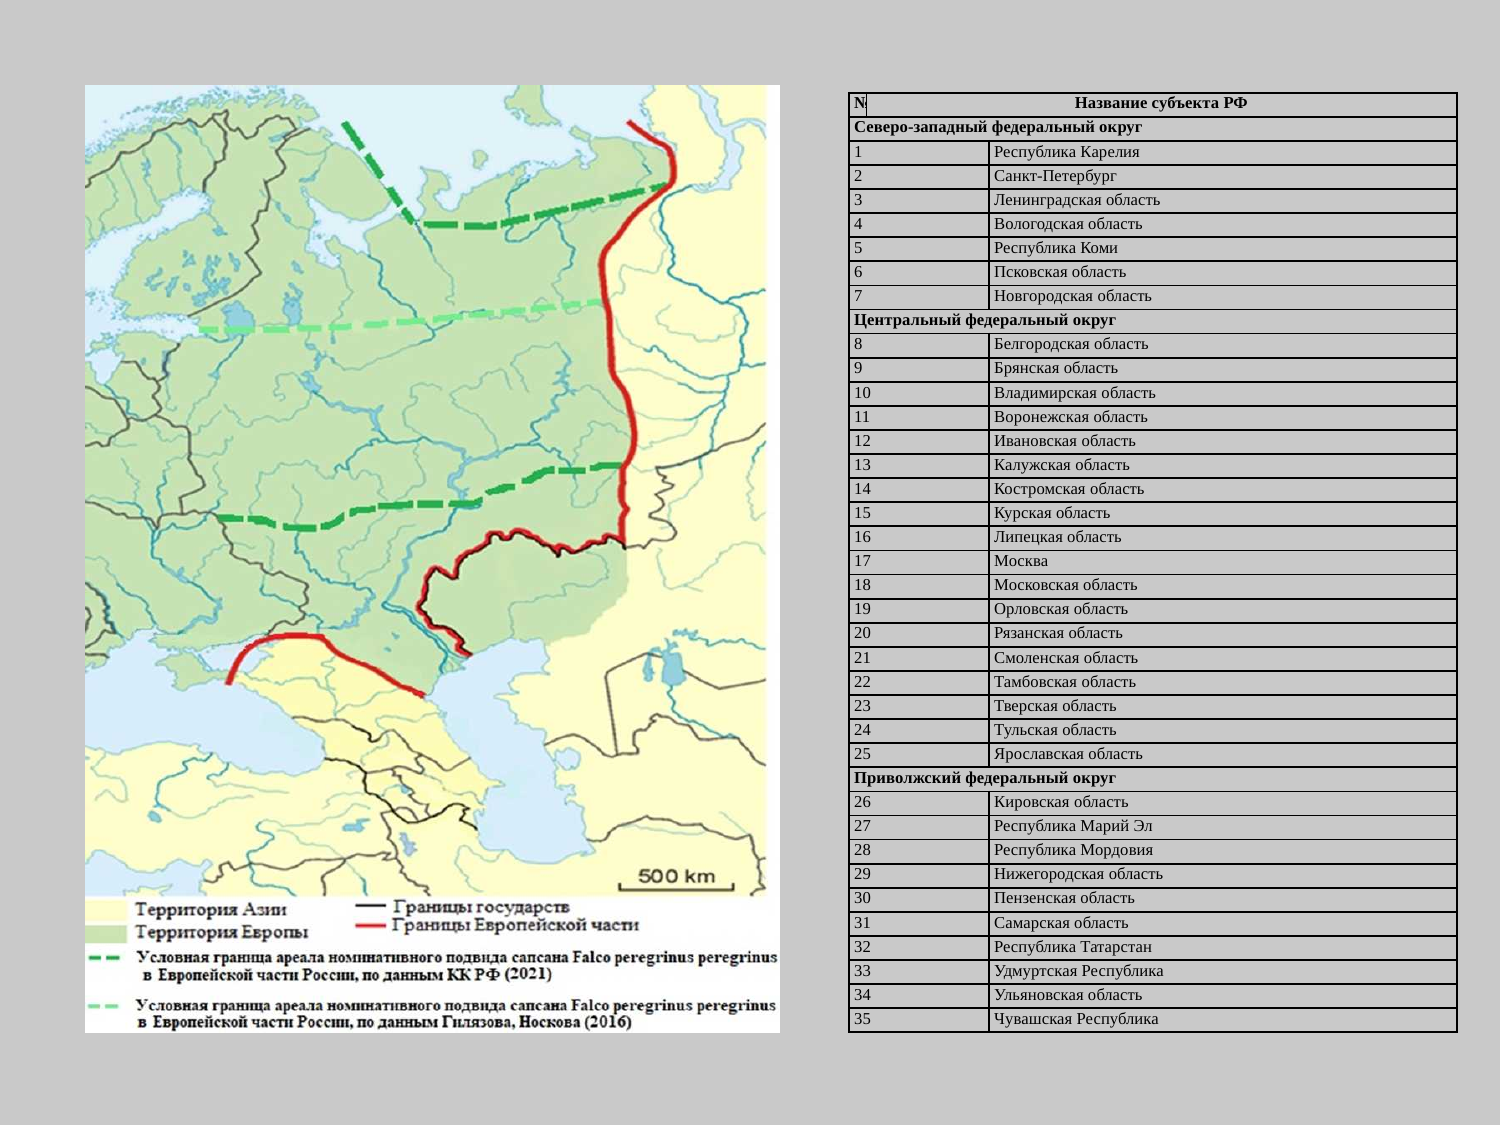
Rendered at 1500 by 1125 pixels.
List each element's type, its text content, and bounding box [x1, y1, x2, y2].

table_cell Приволжский федеральный округ [850, 768, 1456, 791]
table_cell Удмуртская Республика [990, 961, 1456, 983]
table_cell 21 [850, 648, 988, 670]
table_cell Курская область [990, 503, 1456, 525]
table_cell Кировская область [990, 792, 1456, 815]
table_cell Республика Татарстан [990, 937, 1456, 959]
table_cell Пензенская область [990, 889, 1456, 911]
table_cell Смоленская область [990, 648, 1456, 670]
table_cell 24 [850, 720, 988, 742]
table_cell Центральный федеральный округ [850, 310, 1456, 333]
table_cell 13 [850, 455, 988, 477]
table_cell 19 [850, 600, 988, 622]
table_cell 17 [850, 551, 988, 574]
table_cell 34 [850, 985, 988, 1007]
table_cell 28 [850, 840, 988, 863]
table_cell Тамбовская область [990, 672, 1456, 694]
table_cell 23 [850, 696, 988, 718]
table_cell Калужская область [990, 455, 1456, 477]
picture [85, 85, 780, 1033]
table_cell Ярославская область [990, 744, 1456, 766]
table_cell 26 [850, 792, 988, 815]
table_cell 12 [850, 431, 988, 453]
table_cell Новгородская область [990, 286, 1456, 309]
table_cell 7 [850, 286, 988, 309]
table_cell 3 [850, 190, 988, 212]
table_cell Тульская область [990, 720, 1456, 742]
table_cell Брянская область [990, 359, 1456, 381]
table_cell 9 [850, 359, 988, 381]
table_cell Самарская область [990, 913, 1456, 935]
table_cell 4 [850, 214, 988, 236]
table_cell Чувашская Республика [990, 1009, 1456, 1031]
table_cell 8 [850, 334, 988, 357]
table_cell 1 [850, 142, 988, 164]
table_cell 14 [850, 479, 988, 501]
table_cell 6 [850, 262, 988, 285]
table_cell 11 [850, 407, 988, 429]
table_cell 16 [850, 527, 988, 550]
table_cell 33 [850, 961, 988, 983]
table_cell Санкт-Петербург [990, 166, 1456, 188]
table_cell Республика Карелия [990, 142, 1456, 164]
table_cell Псковская область [990, 262, 1456, 285]
table_cell 27 [850, 816, 988, 839]
table_cell 10 [850, 383, 988, 405]
table_header Название субъекта РФ [867, 94, 1456, 116]
table_cell 18 [850, 575, 988, 598]
table_cell 25 [850, 744, 988, 766]
table_cell Ульяновская область [990, 985, 1456, 1007]
table_cell 30 [850, 889, 988, 911]
table_header № [850, 94, 866, 116]
table_cell Владимирская область [990, 383, 1456, 405]
table_cell Московская область [990, 575, 1456, 598]
table_cell Республика Коми [990, 238, 1456, 260]
table_cell 32 [850, 937, 988, 959]
table_cell Республика Марий Эл [990, 816, 1456, 839]
table_cell 2 [850, 166, 988, 188]
table_cell Костромская область [990, 479, 1456, 501]
table_cell Нижегородская область [990, 865, 1456, 887]
table_cell Ленинградская область [990, 190, 1456, 212]
table_cell 5 [850, 238, 988, 260]
table_cell 15 [850, 503, 988, 525]
table_cell Воронежская область [990, 407, 1456, 429]
table_cell Рязанская область [990, 624, 1456, 646]
table_cell Вологодская область [990, 214, 1456, 236]
table_cell 35 [850, 1009, 988, 1031]
table_cell Липецкая область [990, 527, 1456, 550]
table_cell Республика Мордовия [990, 840, 1456, 863]
table_cell Белгородская область [990, 334, 1456, 357]
table_cell 20 [850, 624, 988, 646]
table_cell 22 [850, 672, 988, 694]
table_cell Орловская область [990, 600, 1456, 622]
table_cell Северо-западный федеральный округ [850, 118, 1456, 140]
table_cell 29 [850, 865, 988, 887]
table_cell Тверская область [990, 696, 1456, 718]
table_cell Ивановская область [990, 431, 1456, 453]
table_cell 31 [850, 913, 988, 935]
table_cell Москва [990, 551, 1456, 574]
